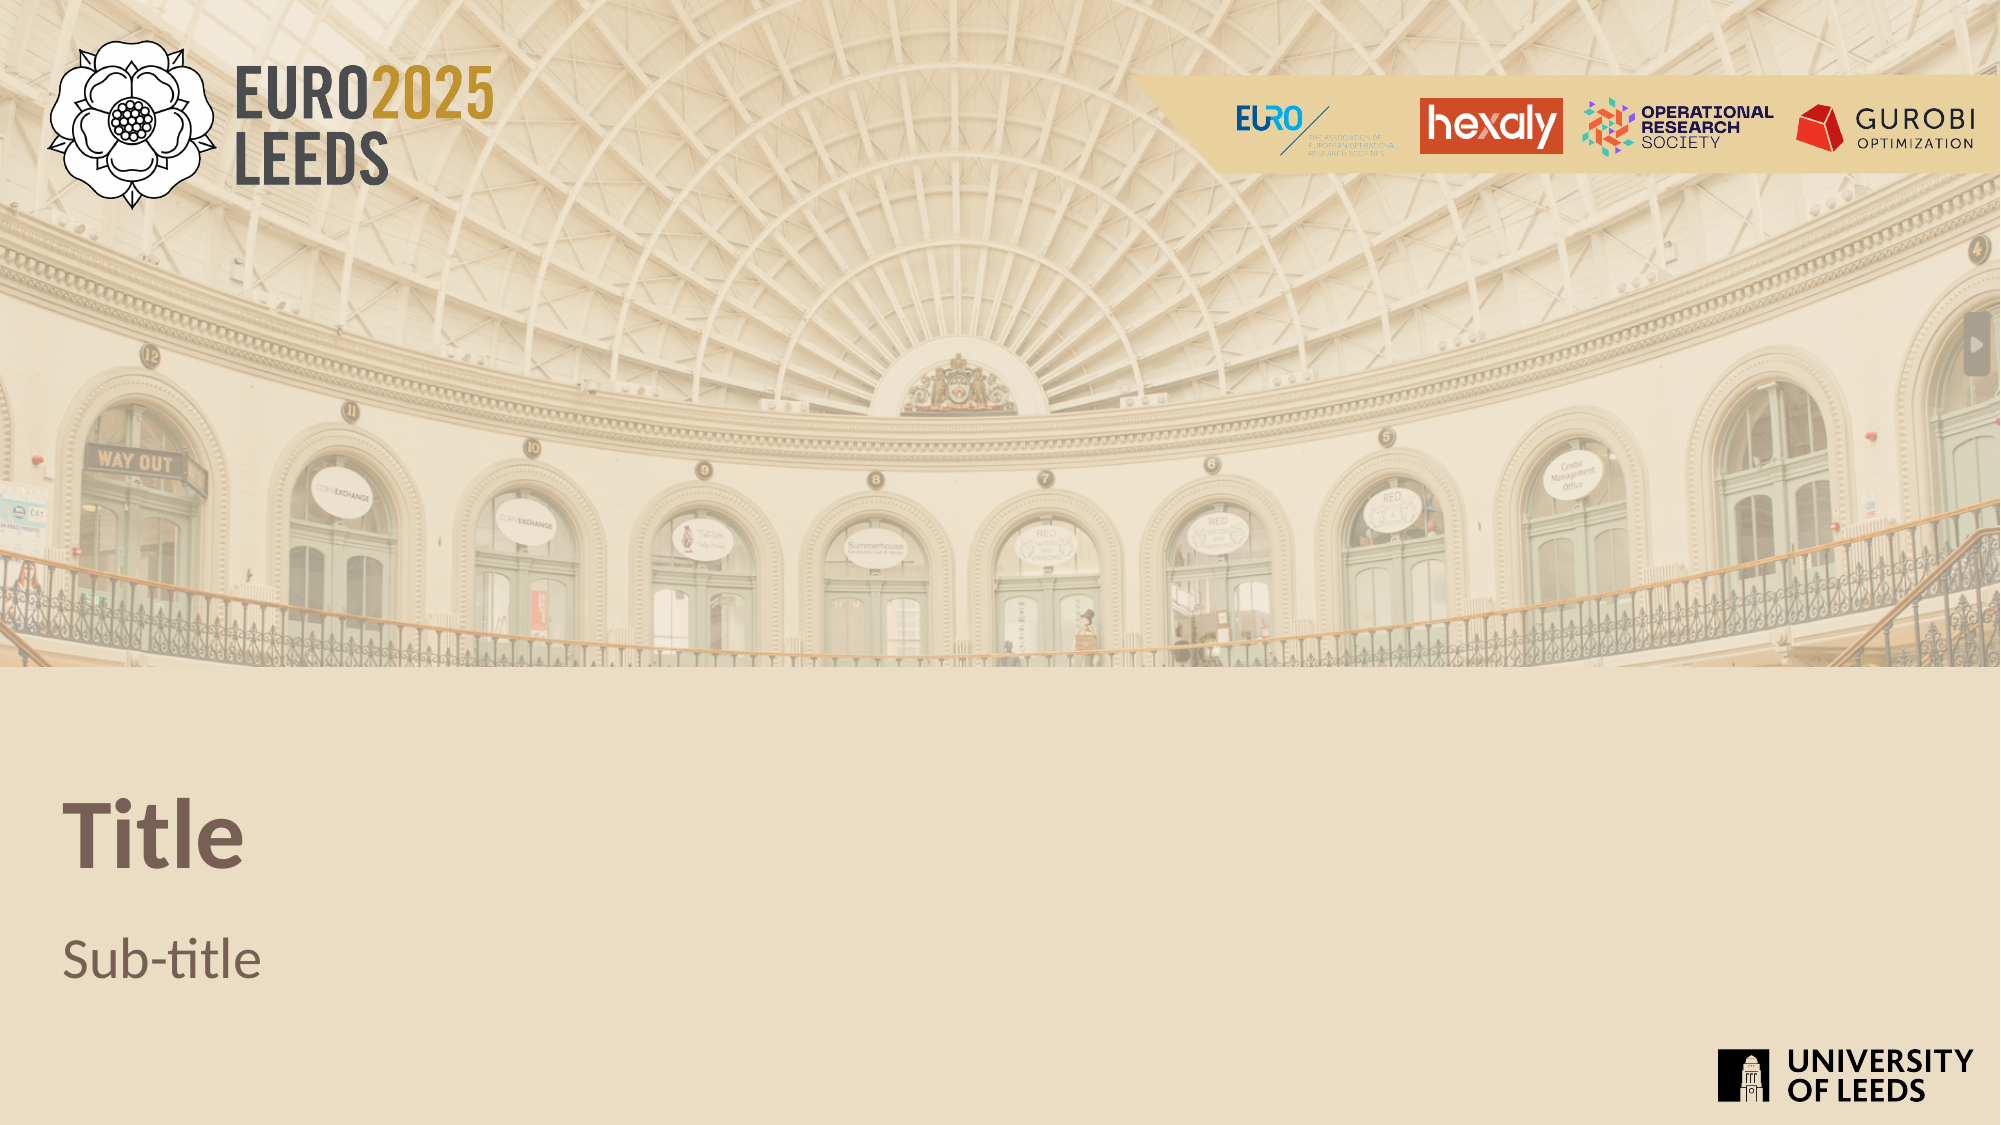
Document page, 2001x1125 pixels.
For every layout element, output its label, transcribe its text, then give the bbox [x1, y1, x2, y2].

picture [1420, 98, 1563, 154]
picture [1718, 1049, 1974, 1102]
title Title [47, 667, 1606, 898]
picture [1214, 78, 1417, 177]
picture [1796, 104, 1974, 152]
picture [47, 40, 493, 210]
subtitle Sub-title [47, 920, 1606, 1039]
picture [1581, 96, 1775, 159]
